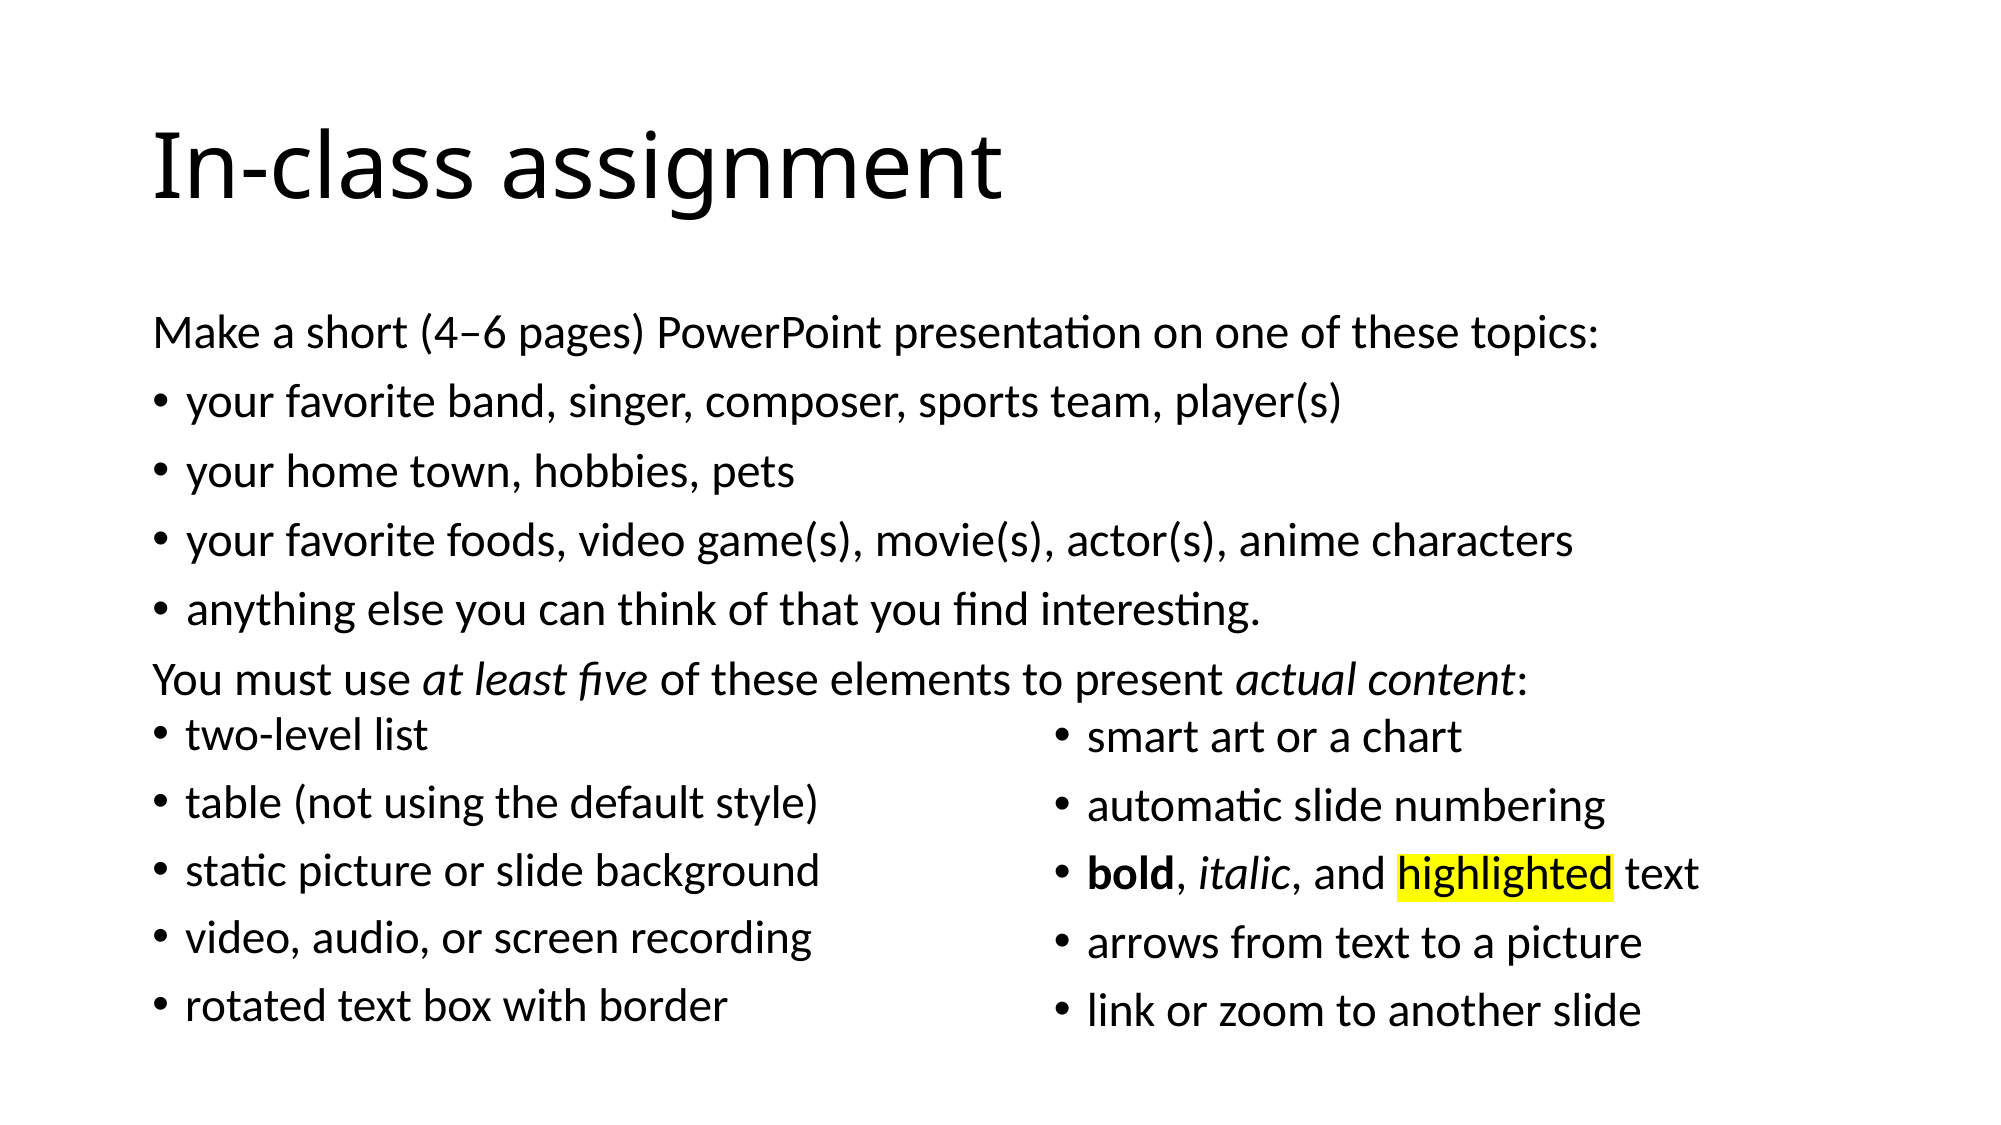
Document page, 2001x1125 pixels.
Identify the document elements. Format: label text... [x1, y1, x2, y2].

text_box smart art or a chart automatic slide numbering bold, italic, and highlighted text arrows from text to a picture link or zoom to another slide [1038, 703, 1863, 1047]
text_box two-level list table (not using the default style) static picture or slide background video, audio, or screen recording rotated text box with border [137, 702, 962, 1046]
list Make a short (4–6 pages) PowerPoint presentation on one of these topics: your favorite band, singer, composer, sports team, player(s) your home town, hobbies, pets your favorite foods, video game(s), movie(s), actor(s), anime characters anything else you can think of that you find interesting. You must use at least five of these elements to present actual content: [137, 299, 1863, 723]
title In-class assignment [137, 59, 1863, 278]
